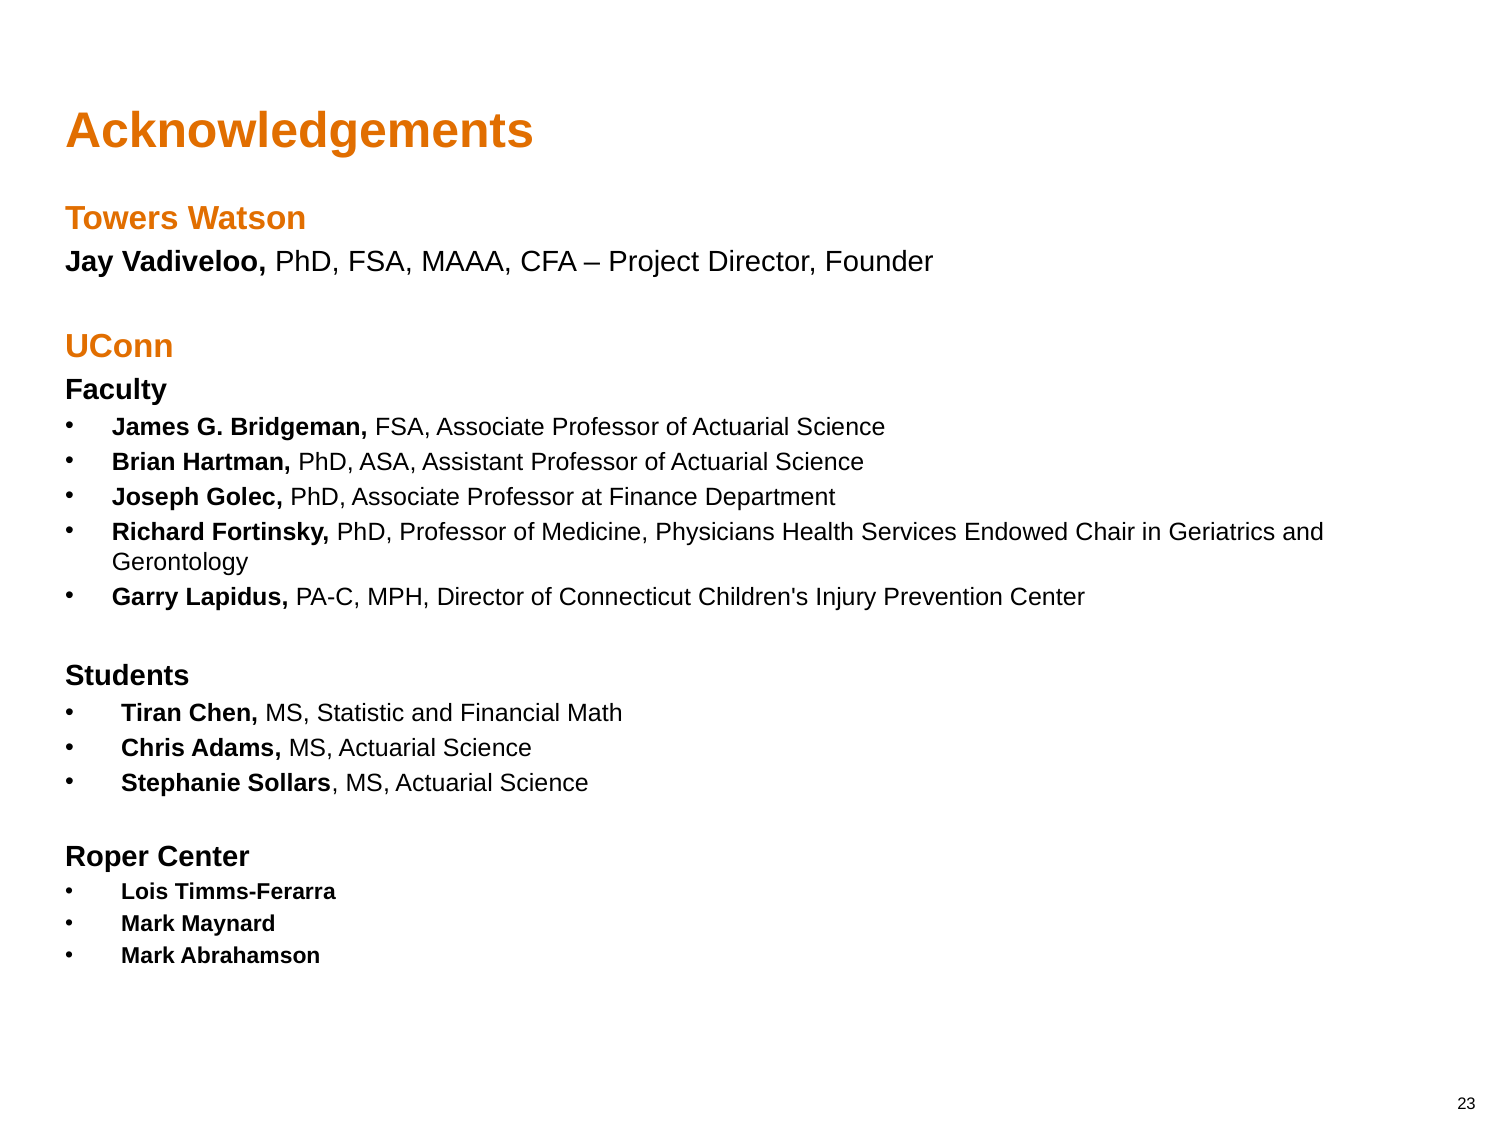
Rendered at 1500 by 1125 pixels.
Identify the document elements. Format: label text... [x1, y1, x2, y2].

slide_number 23 [1418, 1075, 1500, 1121]
list Towers Watson Jay Vadiveloo, PhD, FSA, MAAA, CFA – Project Director, Founder UConn Faculty James G. Bridgeman, FSA, Associate Professor of Actuarial Science Brian Hartman, PhD, ASA, Assistant Professor of Actuarial Science Joseph Golec, PhD, Associate Professor at Finance Department Richard Fortinsky, PhD, Professor of Medicine, Physicians Health Services Endowed Chair in Geriatrics and Gerontology Garry Lapidus, PA-C, MPH, Director of Connecticut Children's Injury Prevention Center Students Tiran Chen, MS, Statistic and Financial Math Chris Adams, MS, Actuarial Science Stephanie Sollars, MS, Actuarial Science Roper Center Lois Timms-Ferarra Mark Maynard Mark Abrahamson [64, 196, 1436, 1071]
title Acknowledgements [64, 66, 1436, 188]
